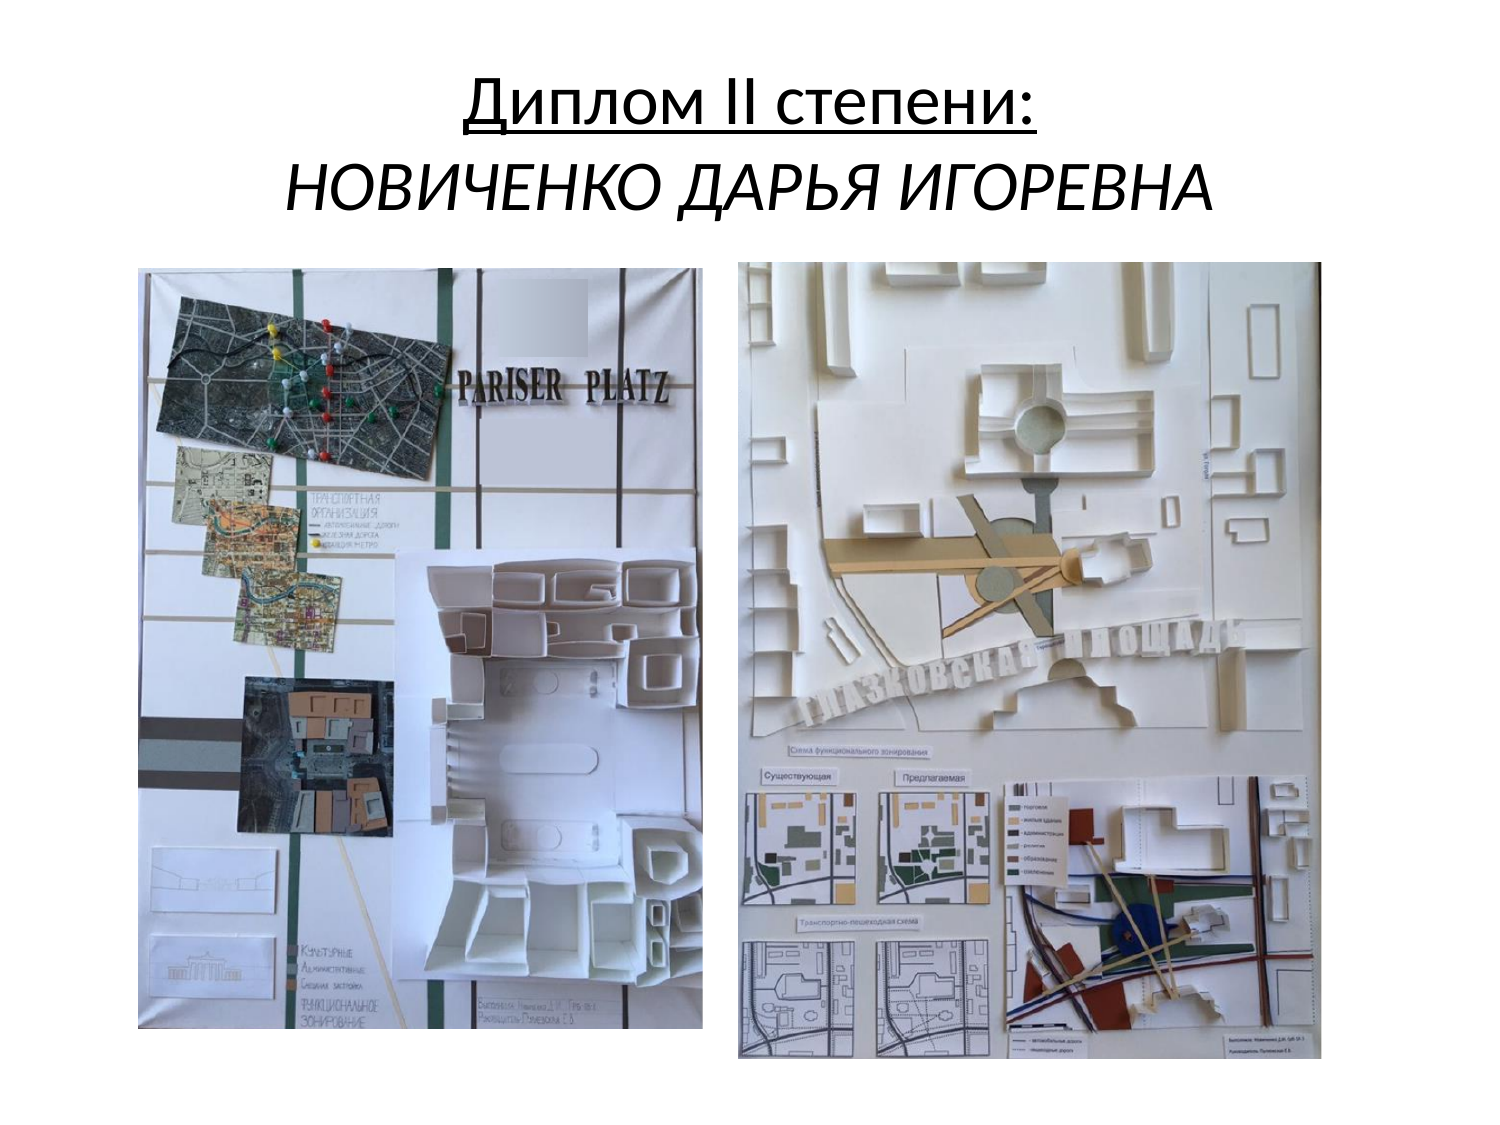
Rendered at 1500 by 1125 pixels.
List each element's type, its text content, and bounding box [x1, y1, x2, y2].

title Диплом II степени: НОВИЧЕНКО ДАРЬЯ ИГОРЕВНА [75, 45, 1425, 233]
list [135, 266, 703, 1029]
picture [737, 262, 1322, 1059]
